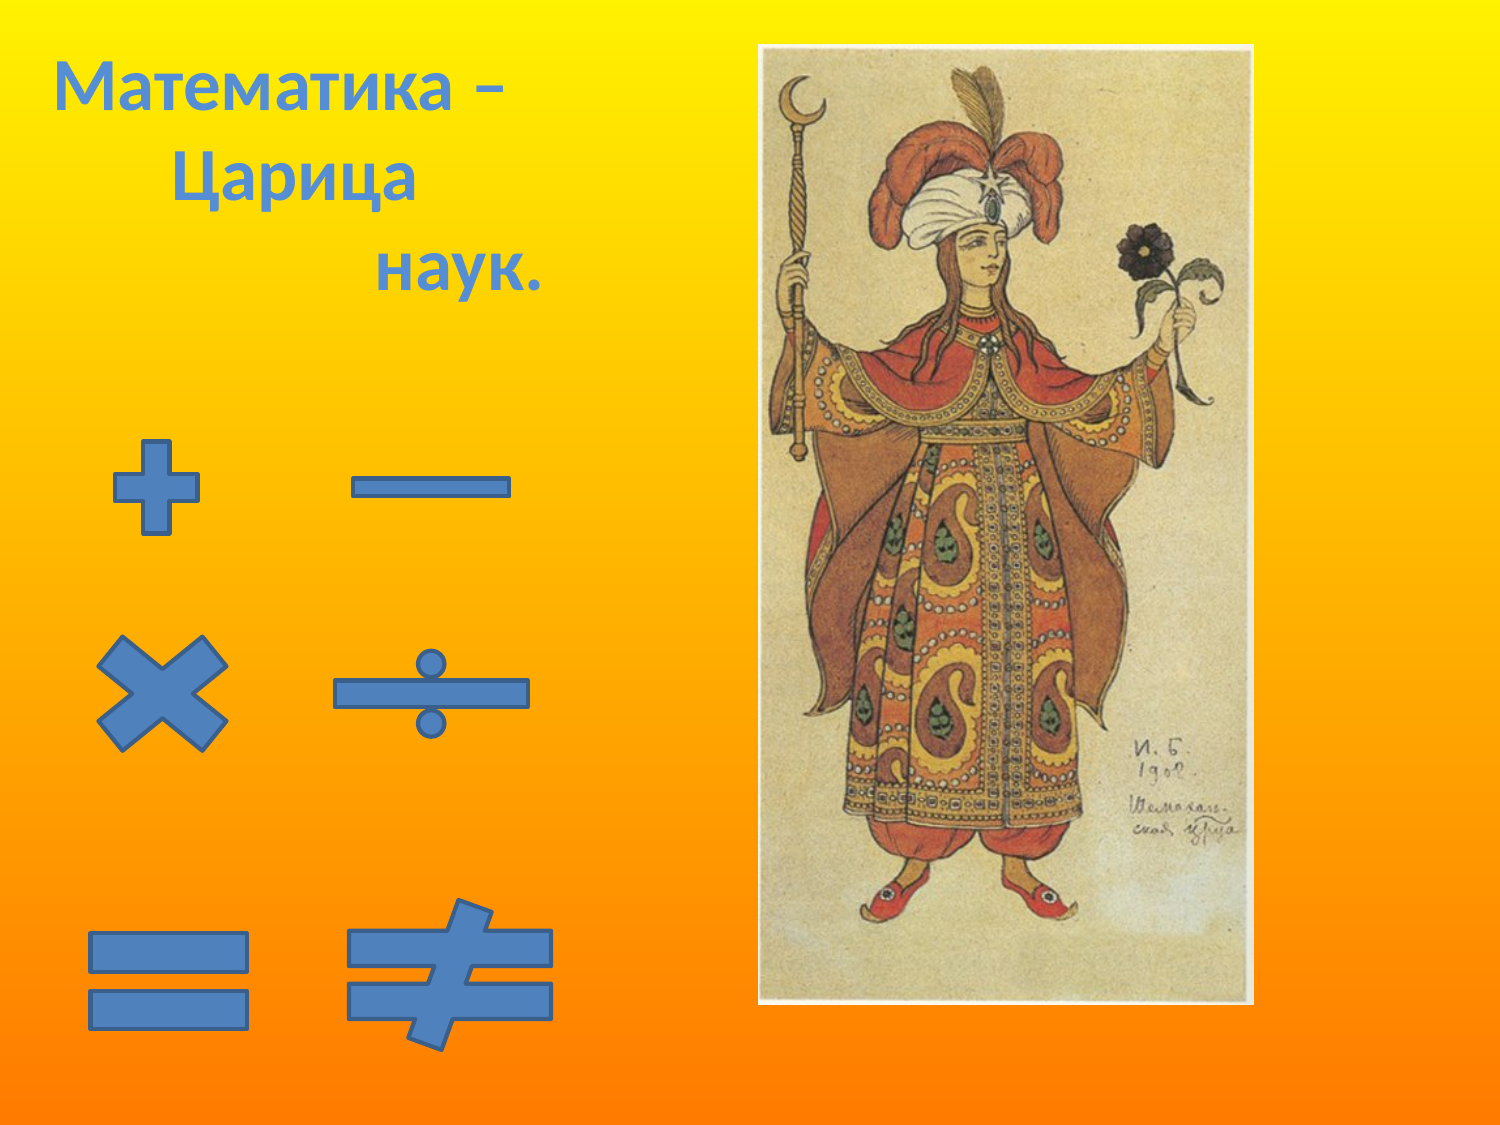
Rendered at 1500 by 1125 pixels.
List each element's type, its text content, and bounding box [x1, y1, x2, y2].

text_box [88, 931, 249, 974]
text_box [88, 989, 249, 1031]
text_box [113, 439, 200, 536]
list [75, 399, 638, 1013]
text_box [346, 897, 554, 1052]
title Математика – Царица наук. [37, 24, 738, 313]
text_box [96, 634, 229, 753]
text_box [333, 648, 530, 739]
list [757, 44, 1254, 1006]
text_box [351, 476, 511, 498]
